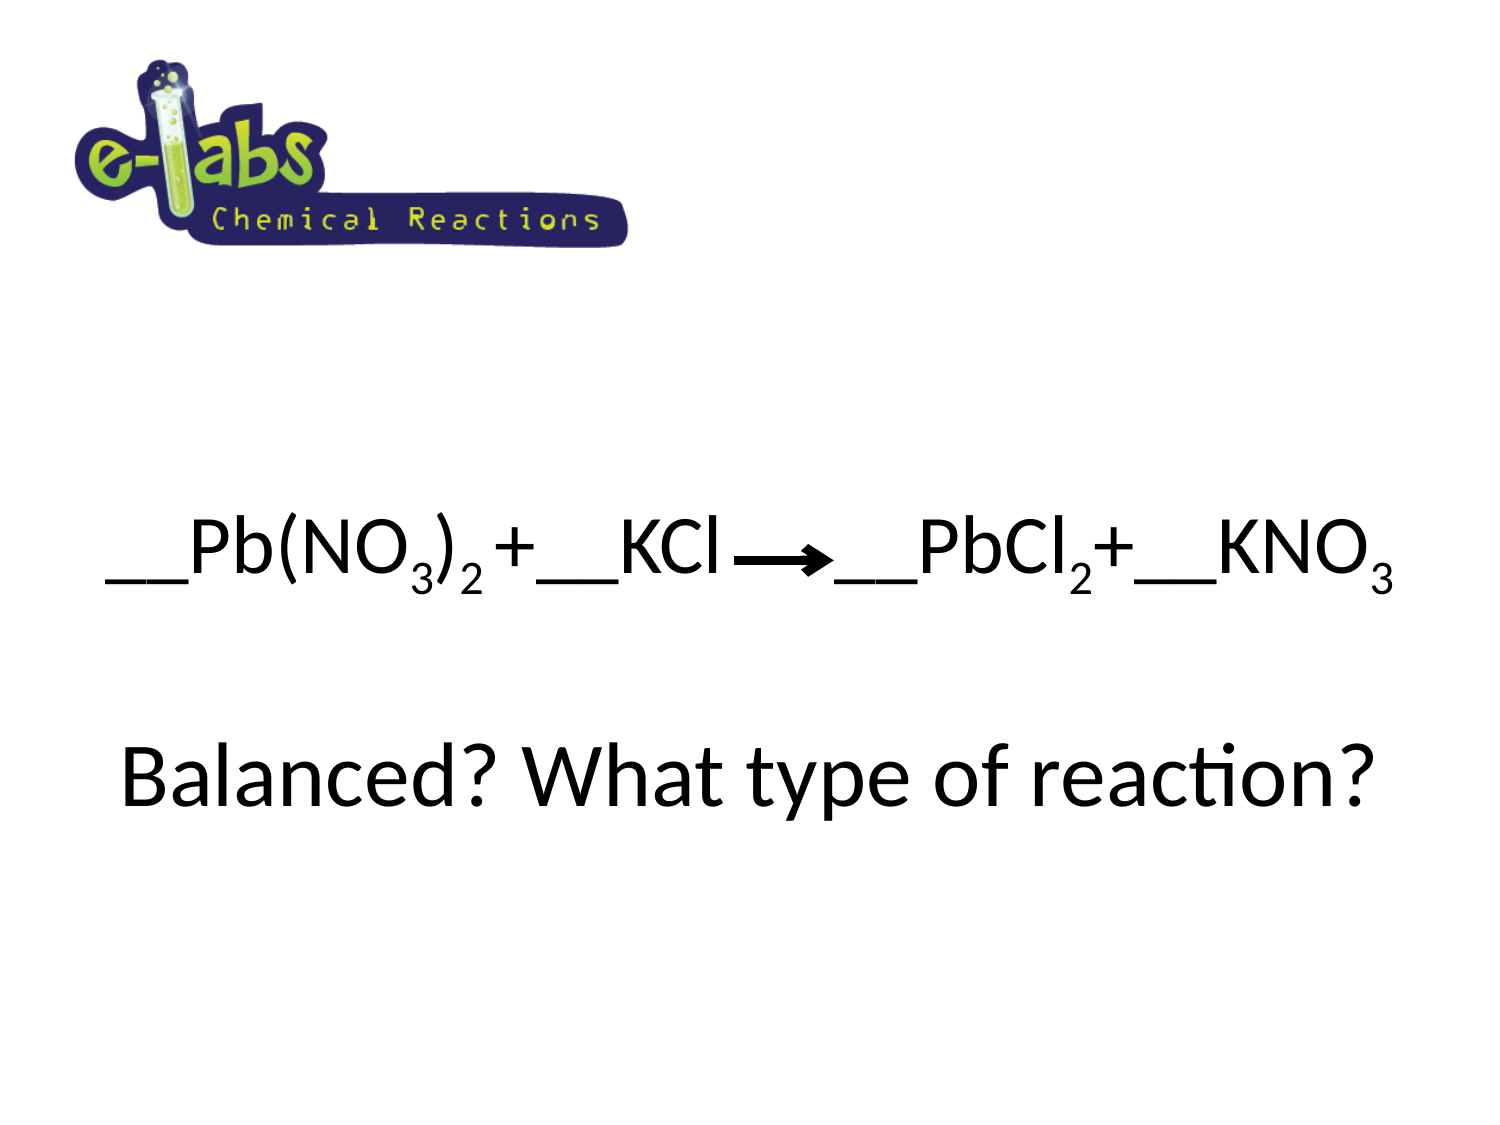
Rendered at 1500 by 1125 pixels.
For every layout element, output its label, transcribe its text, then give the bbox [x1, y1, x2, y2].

text_box __Pb(NO3)2 +__KCl __PbCl2+__KNO3 Balanced? What type of reaction? [74, 399, 1425, 1025]
picture [0, 24, 656, 297]
